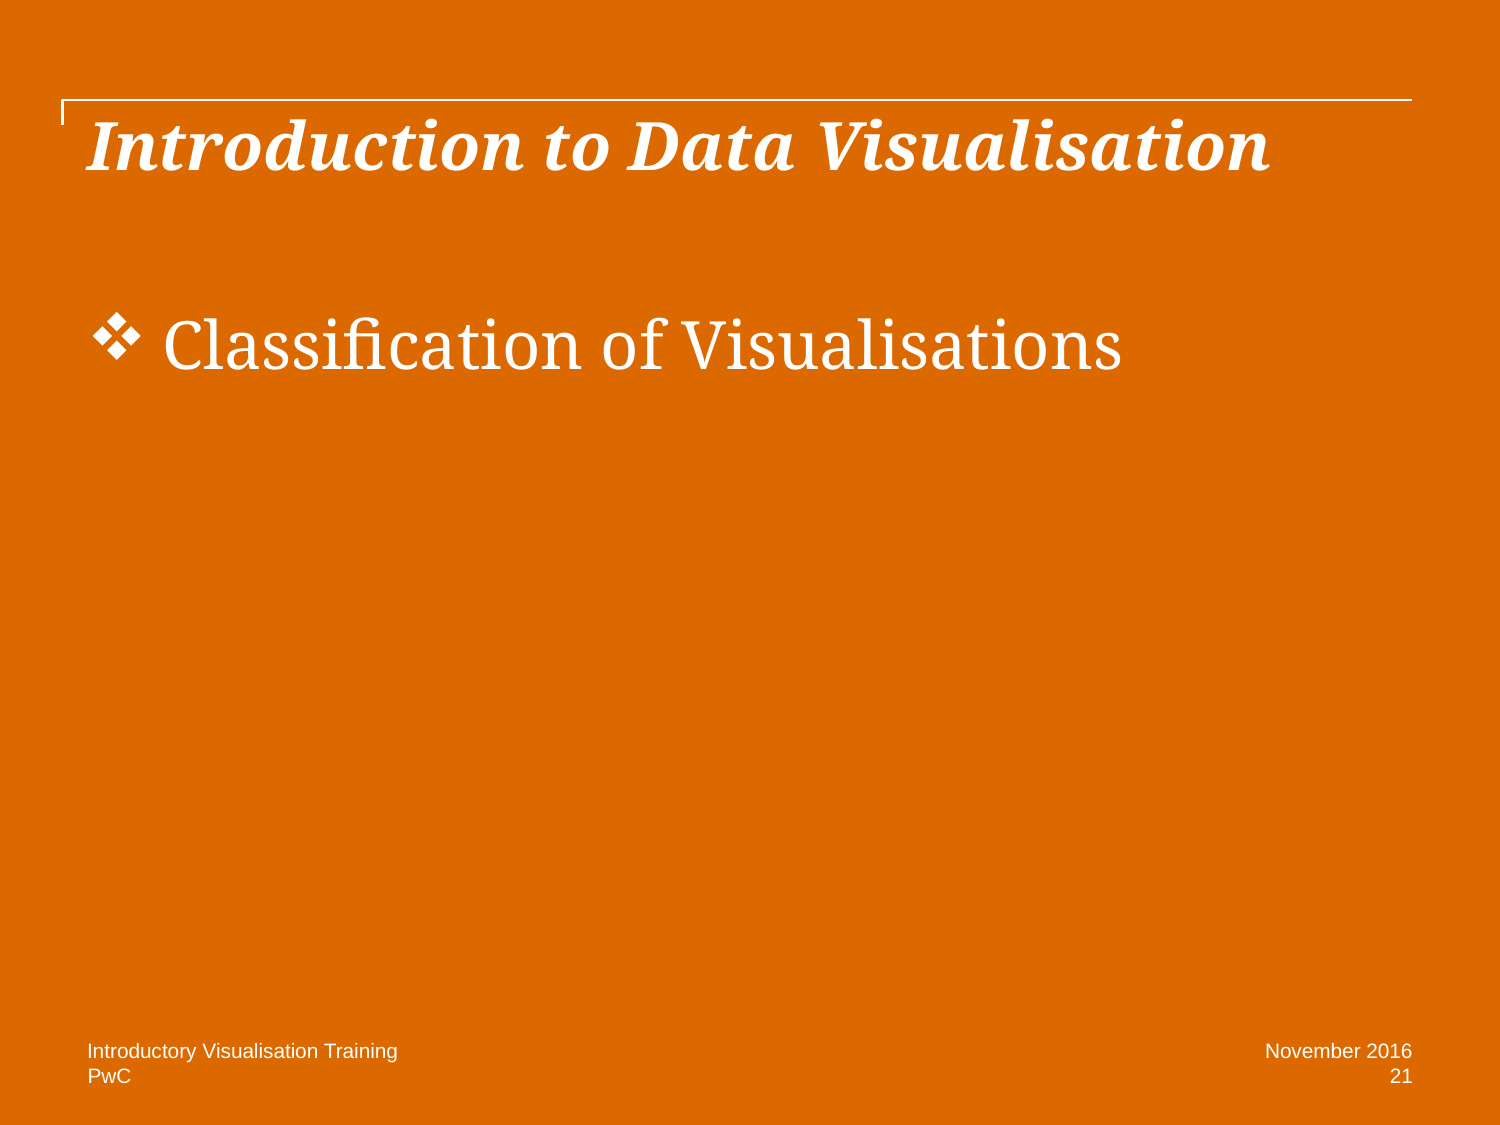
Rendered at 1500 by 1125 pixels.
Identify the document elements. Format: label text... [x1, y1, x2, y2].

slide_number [1162, 1037, 1413, 1063]
slide_number 21 [1162, 1063, 1413, 1088]
title Introduction to Data Visualisation [87, 112, 1413, 288]
subtitle Classification of Visualisations [87, 312, 1413, 538]
footer Introductory Visualisation Training [86, 1037, 950, 1063]
